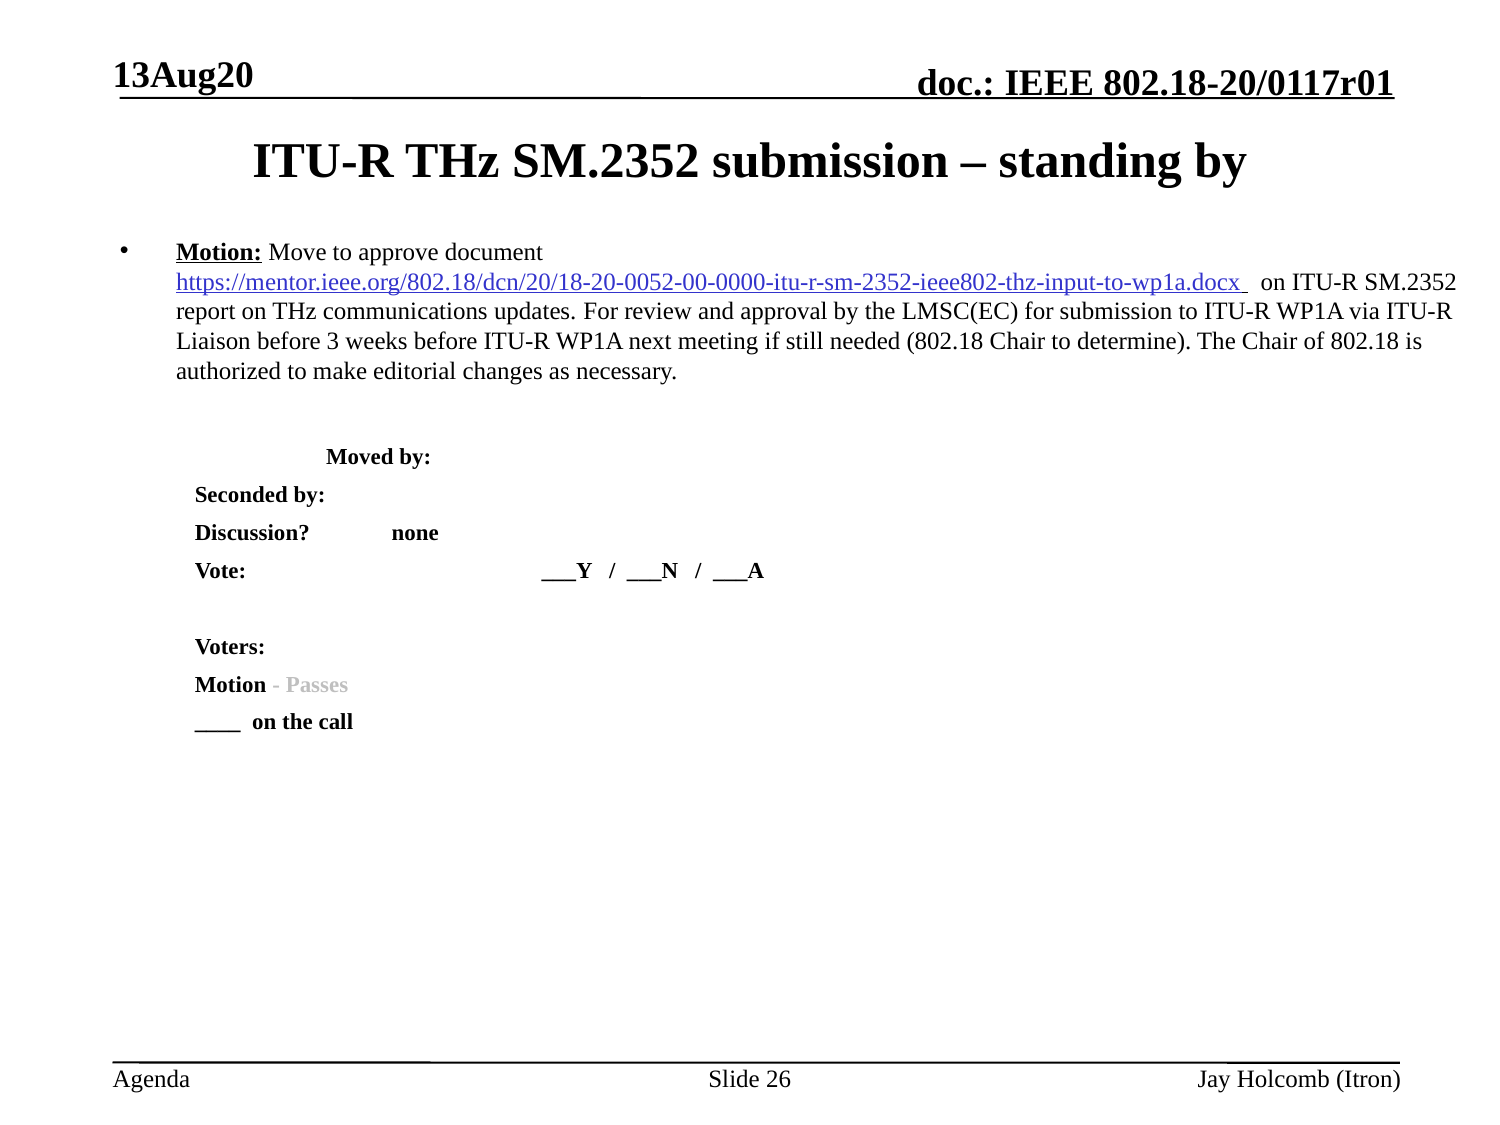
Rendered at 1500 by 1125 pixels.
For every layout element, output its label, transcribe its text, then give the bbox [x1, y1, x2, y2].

list Motion: Move to approve document https://mentor.ieee.org/802.18/dcn/20/18-20-0052-00-0000-itu-r-sm-2352-ieee802-thz-input-to-wp1a.docx on ITU-R SM.2352 report on THz communications updates. For review and approval by the LMSC(EC) for submission to ITU-R WP1A via ITU-R Liaison before 3 weeks before ITU-R WP1A next meeting if still needed (802.18 Chair to determine). The Chair of 802.18 is authorized to make editorial changes as necessary. Moved by: Seconded by: Discussion? none Vote: ___Y / ___N / ___A Voters: Motion - Passes ____ on the call [104, 174, 1476, 1063]
footer Jay Holcomb (Itron) [878, 1061, 1402, 1093]
slide_number Slide 26 [699, 1061, 800, 1123]
title ITU-R THz SM.2352 submission – standing by [112, 100, 1388, 174]
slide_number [112, 49, 488, 95]
